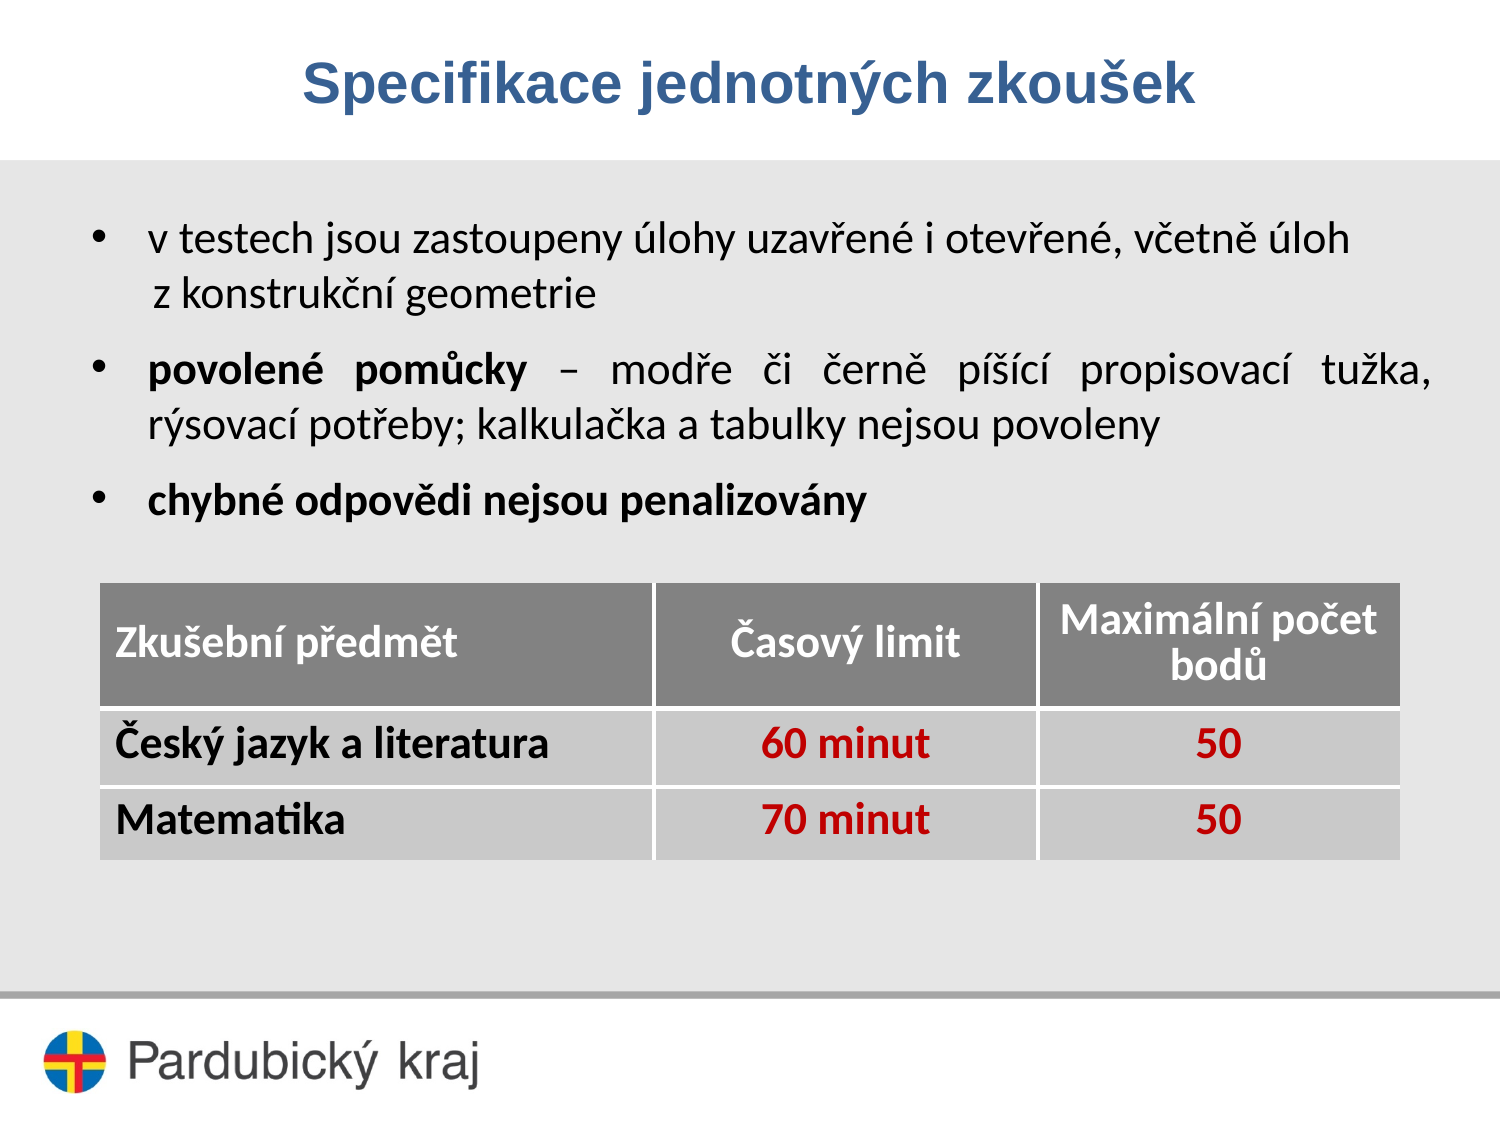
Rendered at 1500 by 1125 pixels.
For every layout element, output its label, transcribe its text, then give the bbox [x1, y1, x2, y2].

table_header Zkušební předmět [100, 583, 652, 706]
table_cell Matematika [100, 789, 652, 860]
text_box v testech jsou zastoupeny úlohy uzavřené i otevřené, včetně úloh z konstrukční geometrie povolené pomůcky – modře či černě píšící propisovací tužka, rýsovací potřeby; kalkulačka a tabulky nejsou povoleny chybné odpovědi nejsou penalizovány [76, 200, 1447, 532]
text_box [0, 989, 1500, 1001]
table_cell 50 [1040, 789, 1400, 860]
table_header Časový limit [656, 583, 1036, 706]
table_cell Český jazyk a literatura [100, 711, 652, 785]
table_header Maximální počet bodů [1040, 583, 1400, 706]
text_box [0, 1001, 1500, 1125]
title Specifikace jednotných zkoušek [112, 0, 1388, 161]
table_cell 50 [1040, 711, 1400, 785]
text_box [0, 0, 1500, 162]
picture [41, 1028, 479, 1094]
table_cell 70 minut [656, 789, 1036, 860]
table_cell 60 minut [656, 711, 1036, 785]
